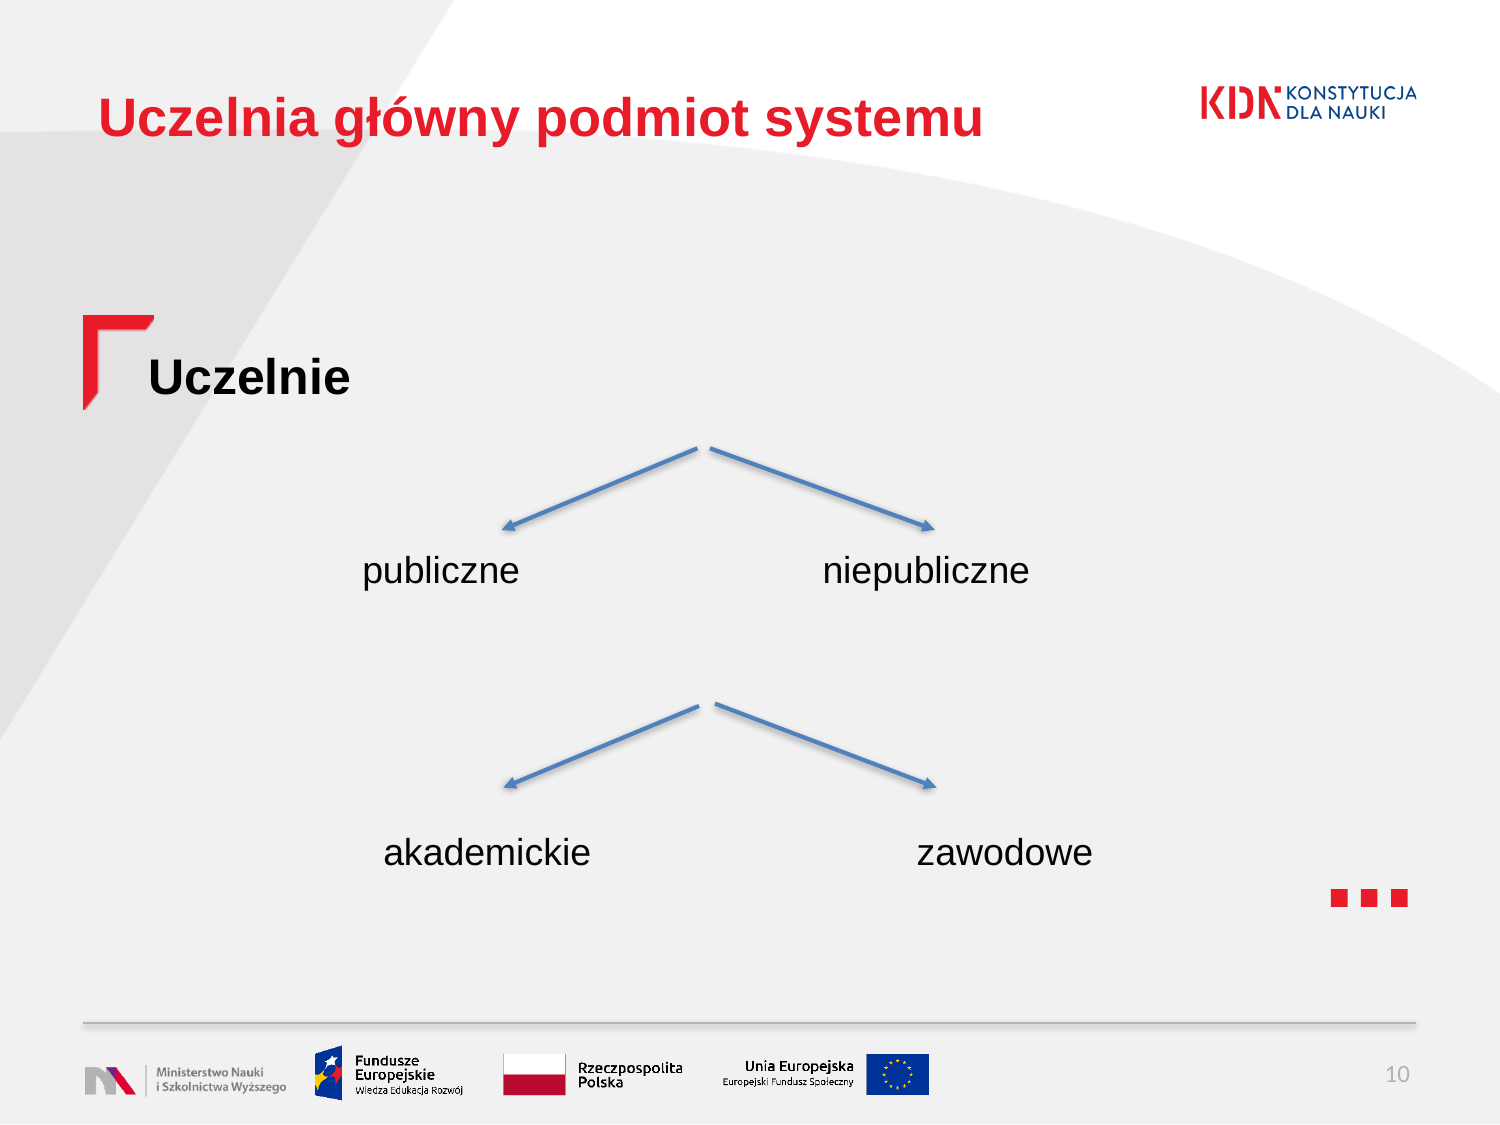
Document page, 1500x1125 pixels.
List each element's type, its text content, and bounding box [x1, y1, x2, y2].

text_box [501, 448, 698, 531]
title Uczelnia główny podmiot systemu [83, 74, 1170, 143]
picture [0, 0, 1500, 1125]
list publiczne niepubliczne akademickie zawodowe [144, 403, 1250, 905]
text_box Uczelnie [133, 337, 1111, 413]
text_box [503, 705, 700, 788]
slide_number 10 [1074, 1042, 1425, 1103]
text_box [714, 703, 937, 788]
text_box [709, 448, 936, 531]
